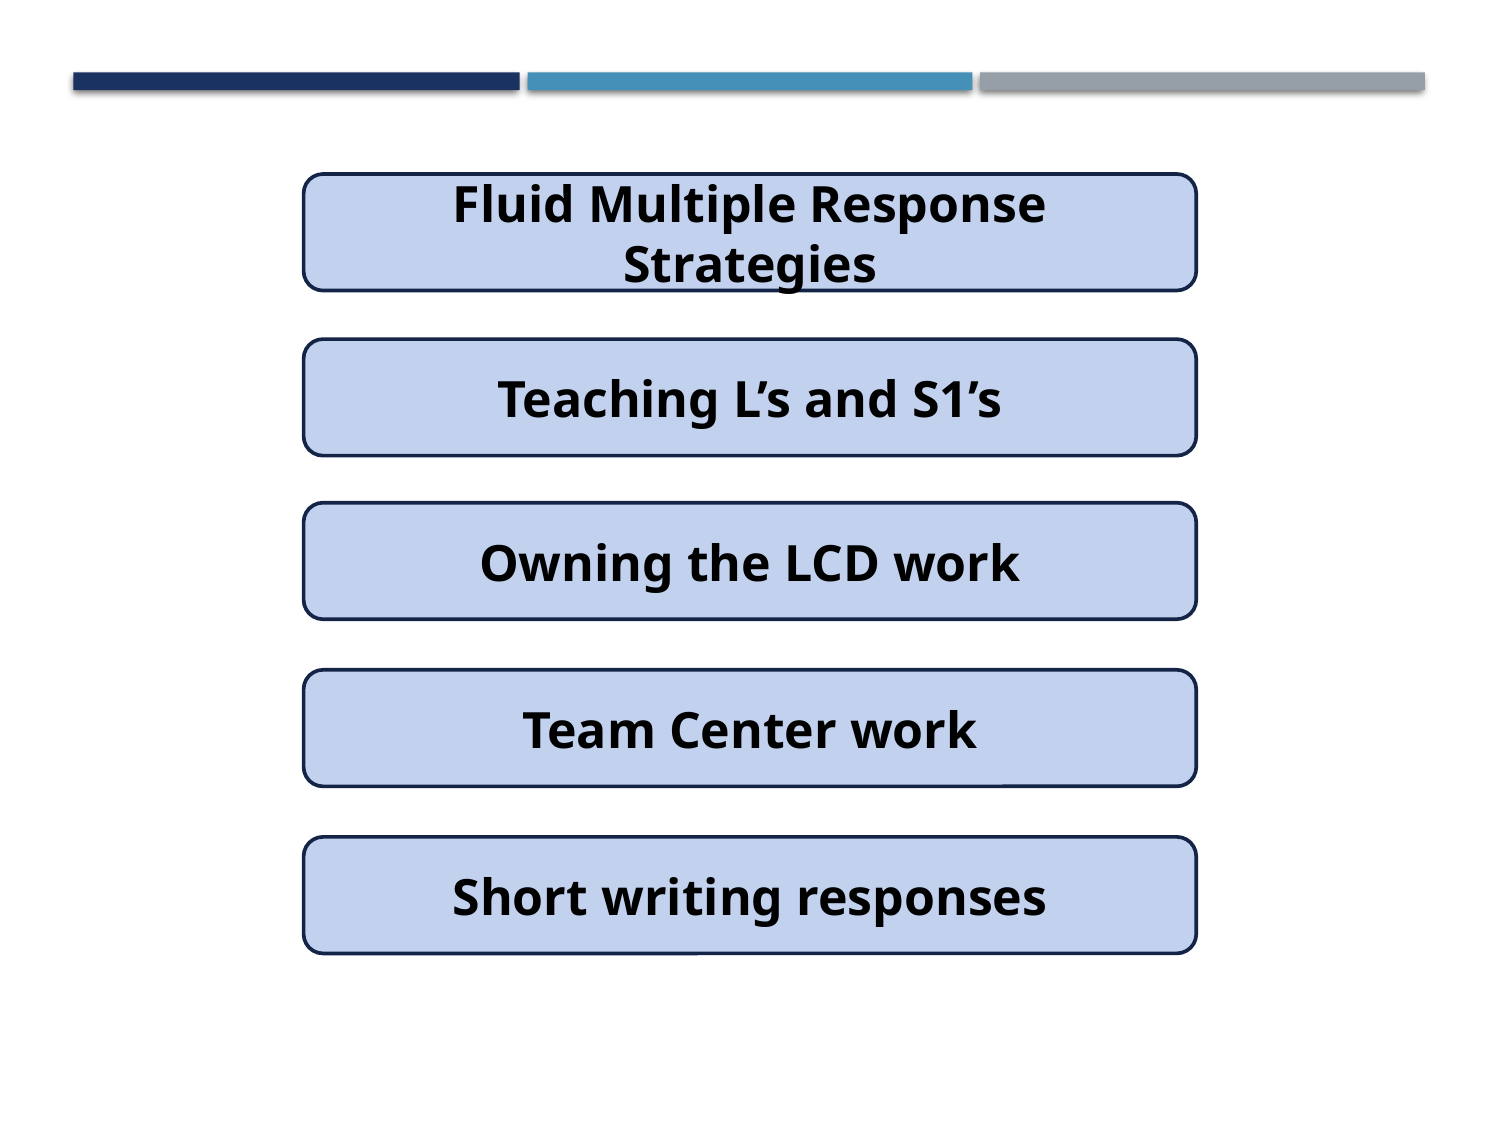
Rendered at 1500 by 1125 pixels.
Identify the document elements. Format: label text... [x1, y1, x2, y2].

text_box Owning the LCD work [301, 500, 1199, 622]
text_box Short writing responses [301, 835, 1199, 956]
text_box Teaching L’s and S1’s [301, 337, 1199, 458]
text_box Team Center work [301, 667, 1199, 789]
text_box Fluid Multiple Response Strategies [301, 172, 1199, 293]
